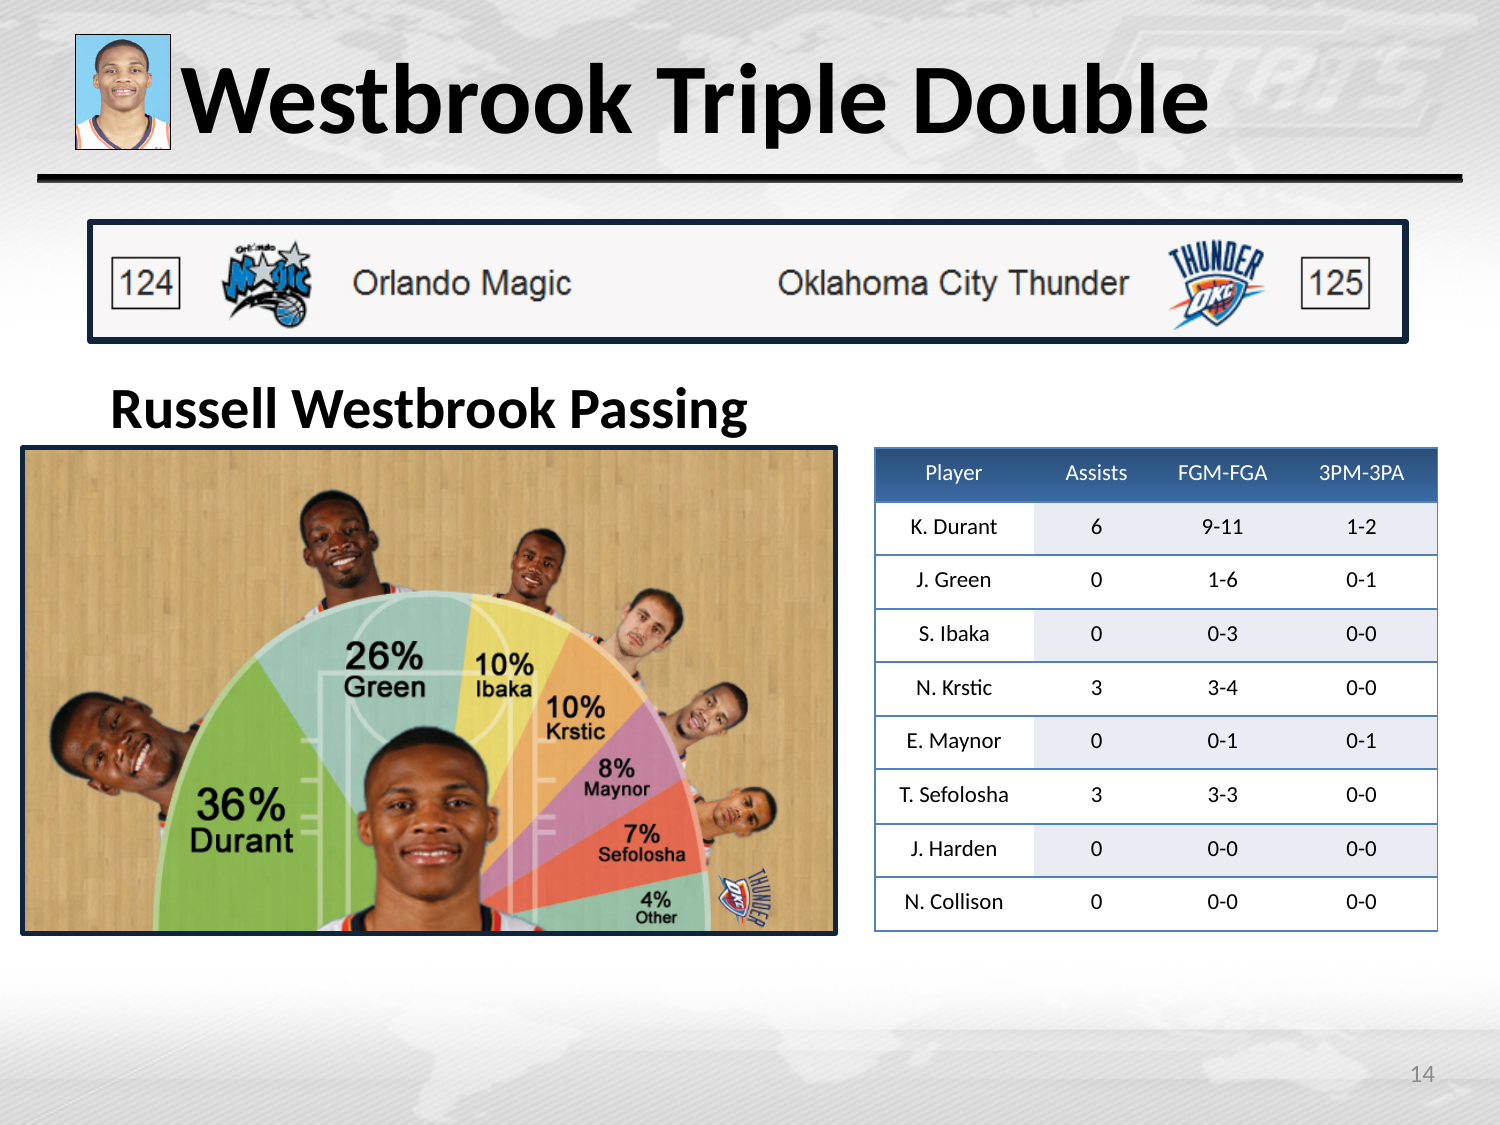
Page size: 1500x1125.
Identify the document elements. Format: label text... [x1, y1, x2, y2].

table_cell 0 [1034, 556, 1160, 608]
text_box Westbrook Triple Double [74, 0, 1438, 173]
table_cell 0-1 [1160, 717, 1286, 768]
table_cell S. Ibaka [876, 610, 1034, 661]
table_cell K. Durant [876, 503, 1034, 554]
table_cell 3-4 [1160, 663, 1286, 715]
table_cell 0 [1034, 610, 1160, 661]
slide_number 14 [1100, 1042, 1450, 1103]
table_cell 6 [1034, 503, 1160, 554]
table_cell 0-3 [1160, 610, 1286, 661]
table_header Player [876, 449, 1034, 501]
table_cell J. Harden [876, 825, 1034, 876]
table_header 3PM-3PA [1286, 449, 1437, 501]
table_cell 0-0 [1286, 663, 1437, 715]
table_cell 0 [1034, 878, 1160, 930]
text_box Russell Westbrook Passing [24, 362, 834, 448]
table_header Assists [1034, 449, 1160, 501]
table_cell 0-1 [1286, 556, 1437, 608]
table_cell 9-11 [1160, 503, 1286, 554]
picture [0, 0, 1500, 1125]
table_cell 0-1 [1286, 717, 1437, 768]
table_cell 0-0 [1286, 825, 1437, 876]
table_cell 3 [1034, 770, 1160, 823]
table_cell N. Collison [876, 878, 1034, 930]
table_cell 1-6 [1160, 556, 1286, 608]
table_cell 0-0 [1160, 825, 1286, 876]
table_cell 0 [1034, 717, 1160, 768]
table_cell 0-0 [1160, 878, 1286, 930]
text_box [35, 173, 1464, 185]
picture [92, 224, 1403, 338]
table_cell J. Green [876, 556, 1034, 608]
table_cell E. Maynor [876, 717, 1034, 768]
table_cell 3 [1034, 663, 1160, 715]
table_cell 3-3 [1160, 770, 1286, 823]
table_cell N. Krstic [876, 663, 1034, 715]
table_cell T. Sefolosha [876, 770, 1034, 823]
table_cell 0-0 [1286, 610, 1437, 661]
table_header FGM-FGA [1160, 449, 1286, 501]
table_cell 0 [1034, 825, 1160, 876]
table_cell 0-0 [1286, 878, 1437, 930]
table_cell 1-2 [1286, 503, 1437, 554]
table_cell 0-0 [1286, 770, 1437, 823]
